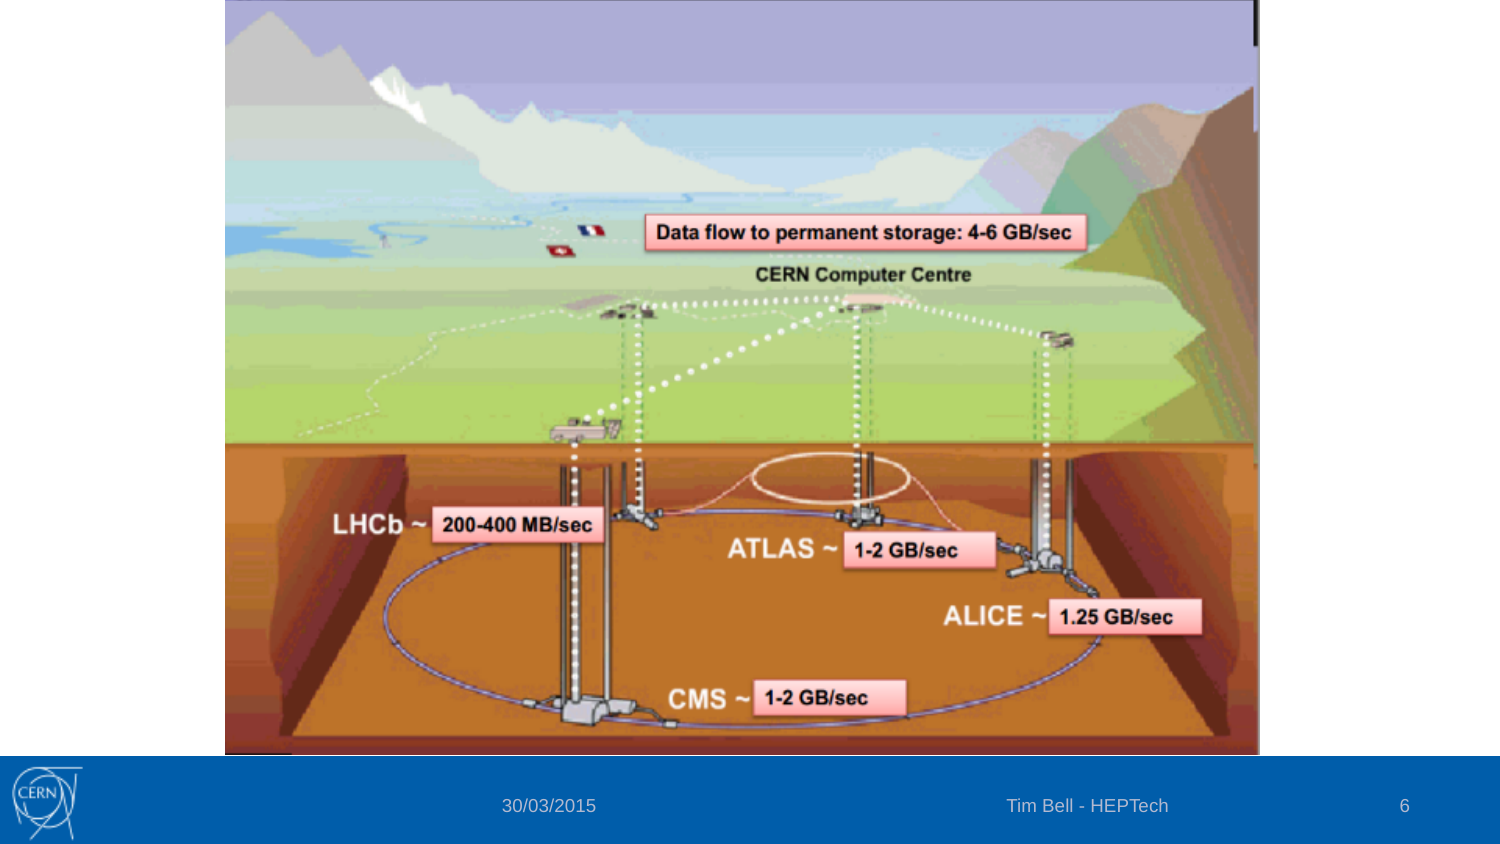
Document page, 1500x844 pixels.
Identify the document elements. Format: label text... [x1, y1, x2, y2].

footer Tim Bell - HEPTech [850, 782, 1326, 828]
picture [225, 0, 1260, 756]
slide_number 6 [1342, 782, 1425, 828]
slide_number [486, 782, 837, 828]
